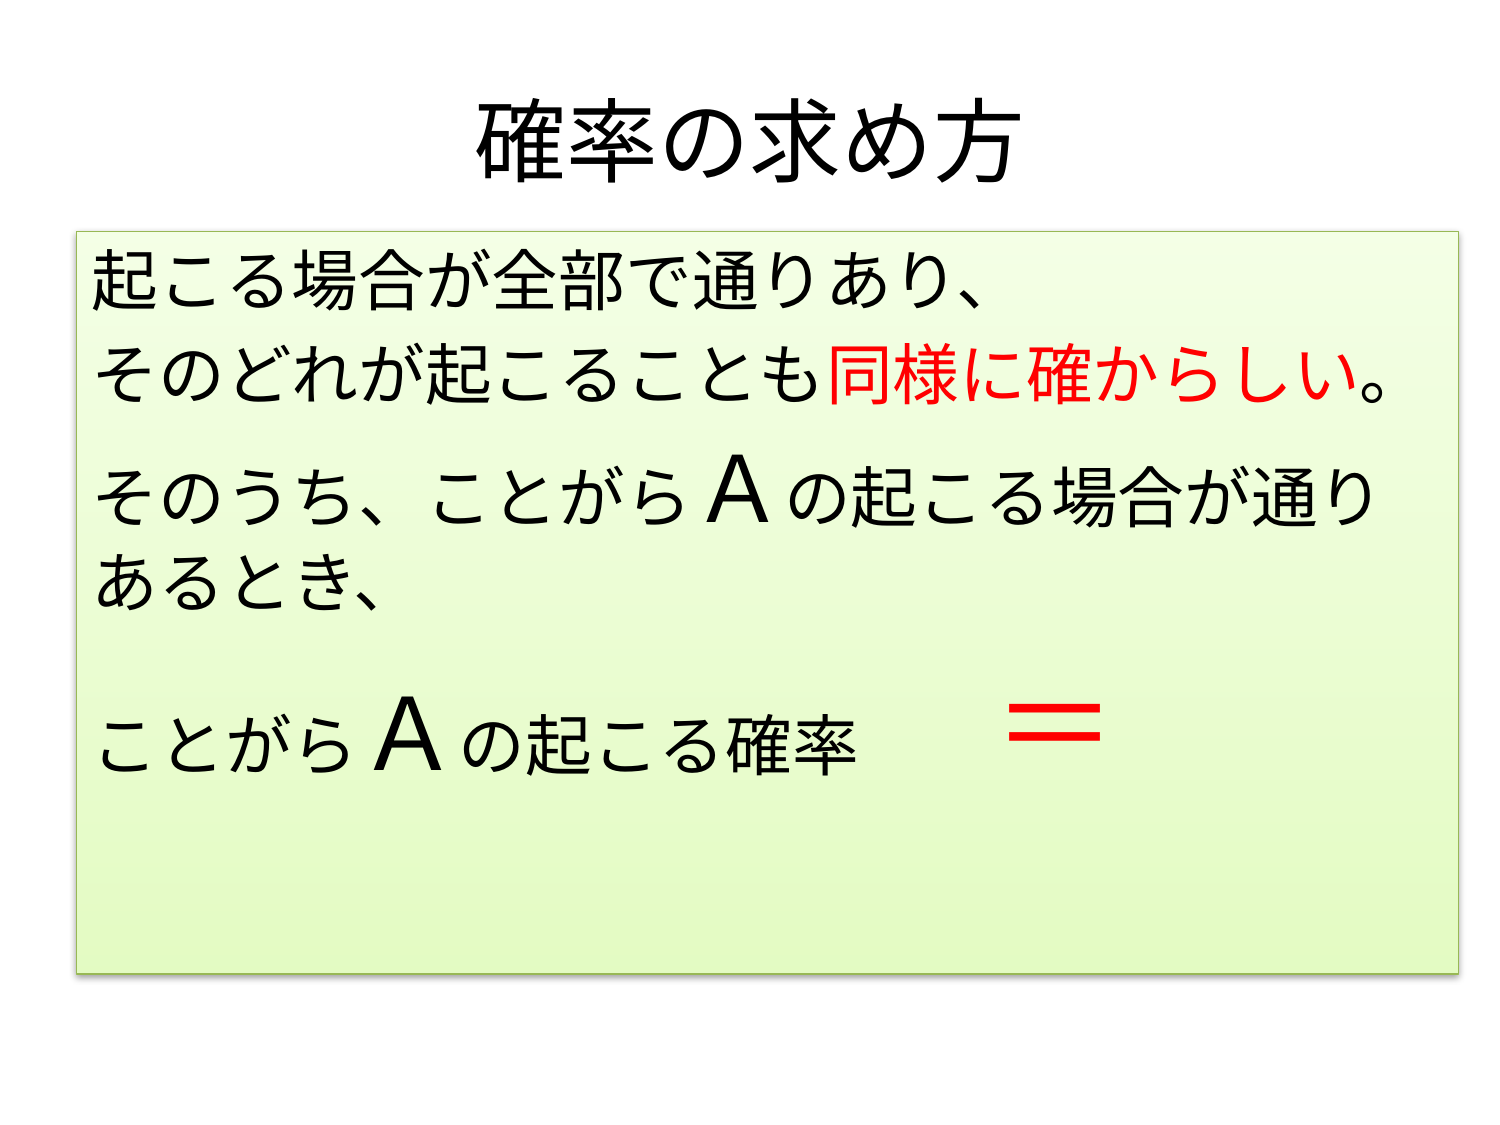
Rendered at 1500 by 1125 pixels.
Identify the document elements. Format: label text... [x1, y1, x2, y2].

title 確率の求め方 [75, 45, 1425, 230]
